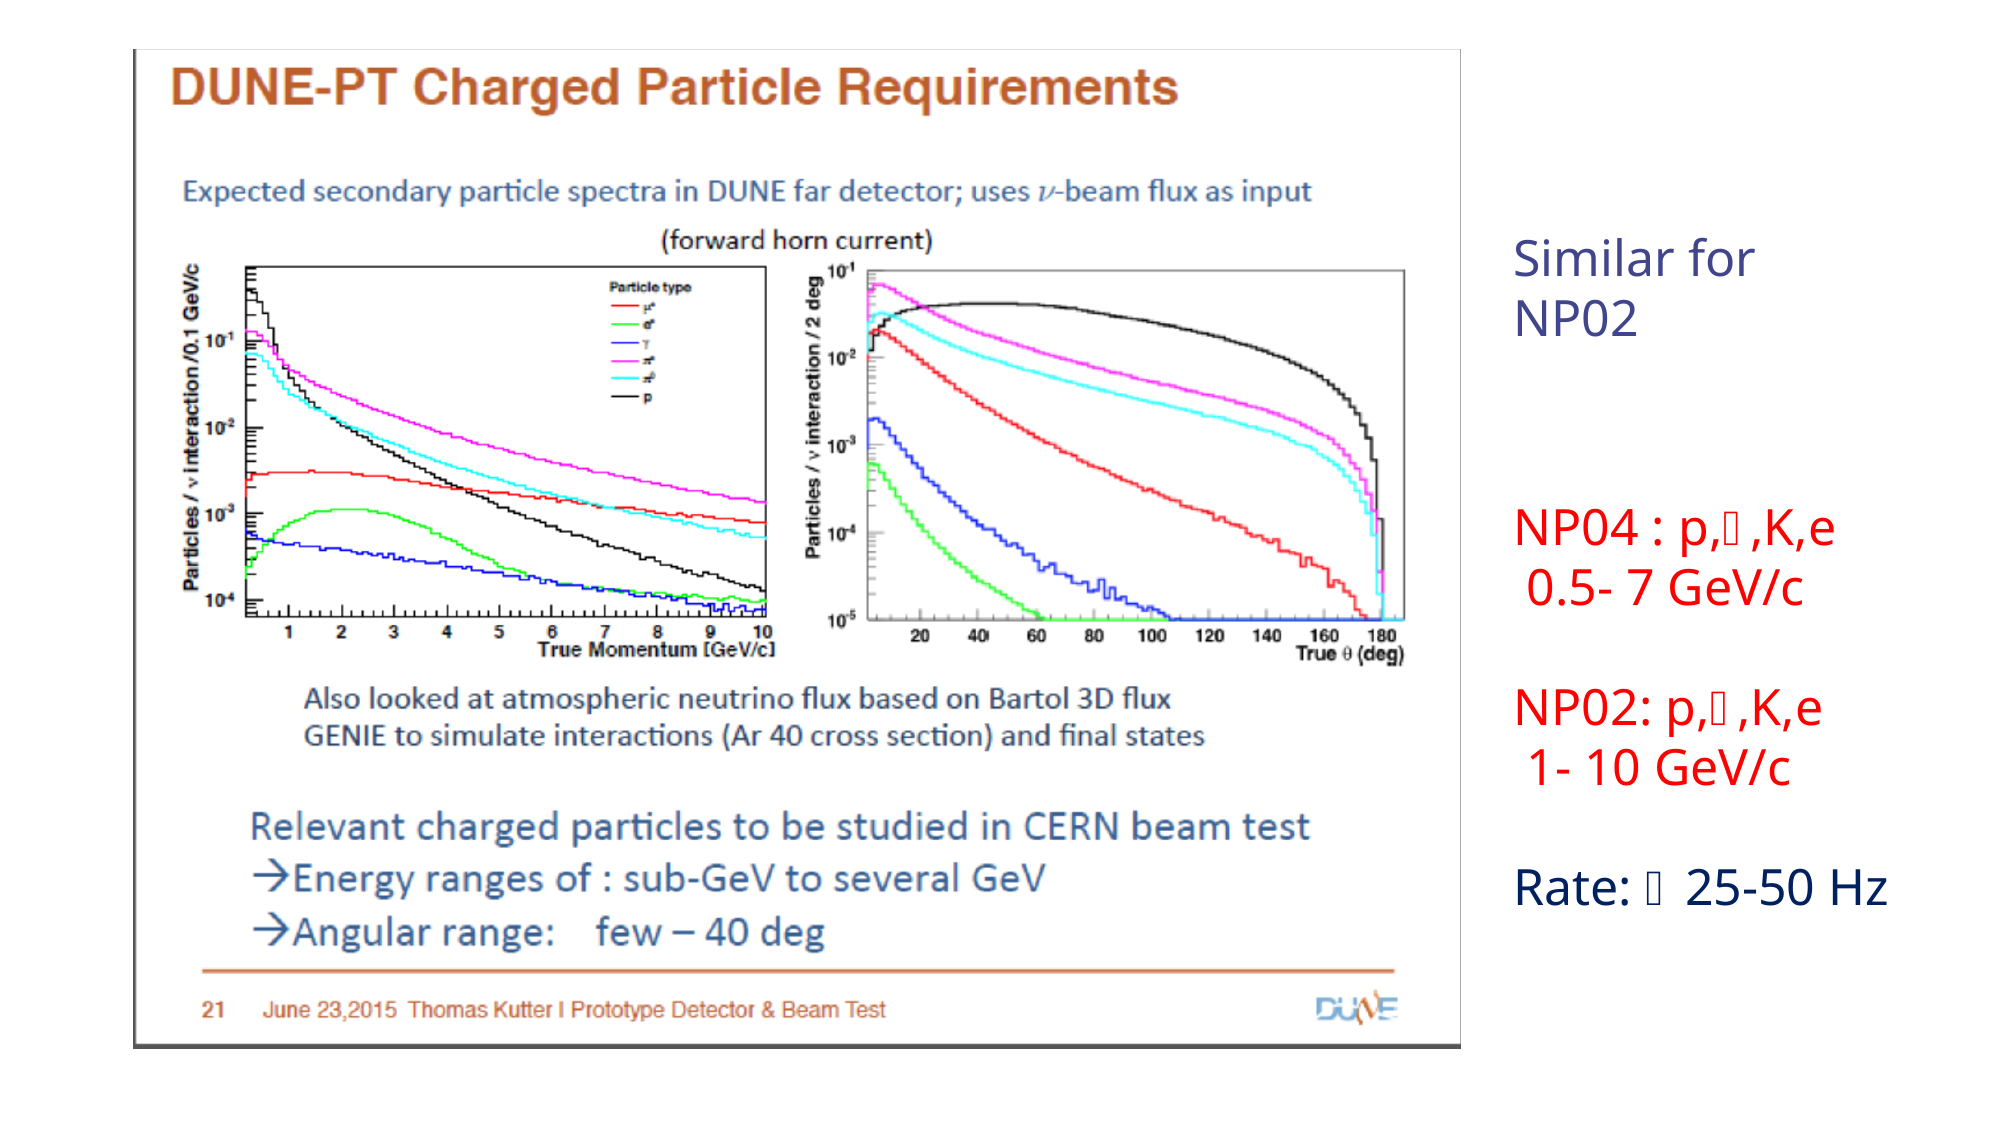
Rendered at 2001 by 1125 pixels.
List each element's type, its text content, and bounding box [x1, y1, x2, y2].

picture [133, 49, 1461, 1049]
text_box NP04 : p,,K,e 0.5- 7 GeV/c NP02: p,,K,e 1- 10 GeV/c Rate: 25-50 Hz [1498, 488, 1904, 984]
text_box Similar for NP02 [1498, 219, 1828, 354]
